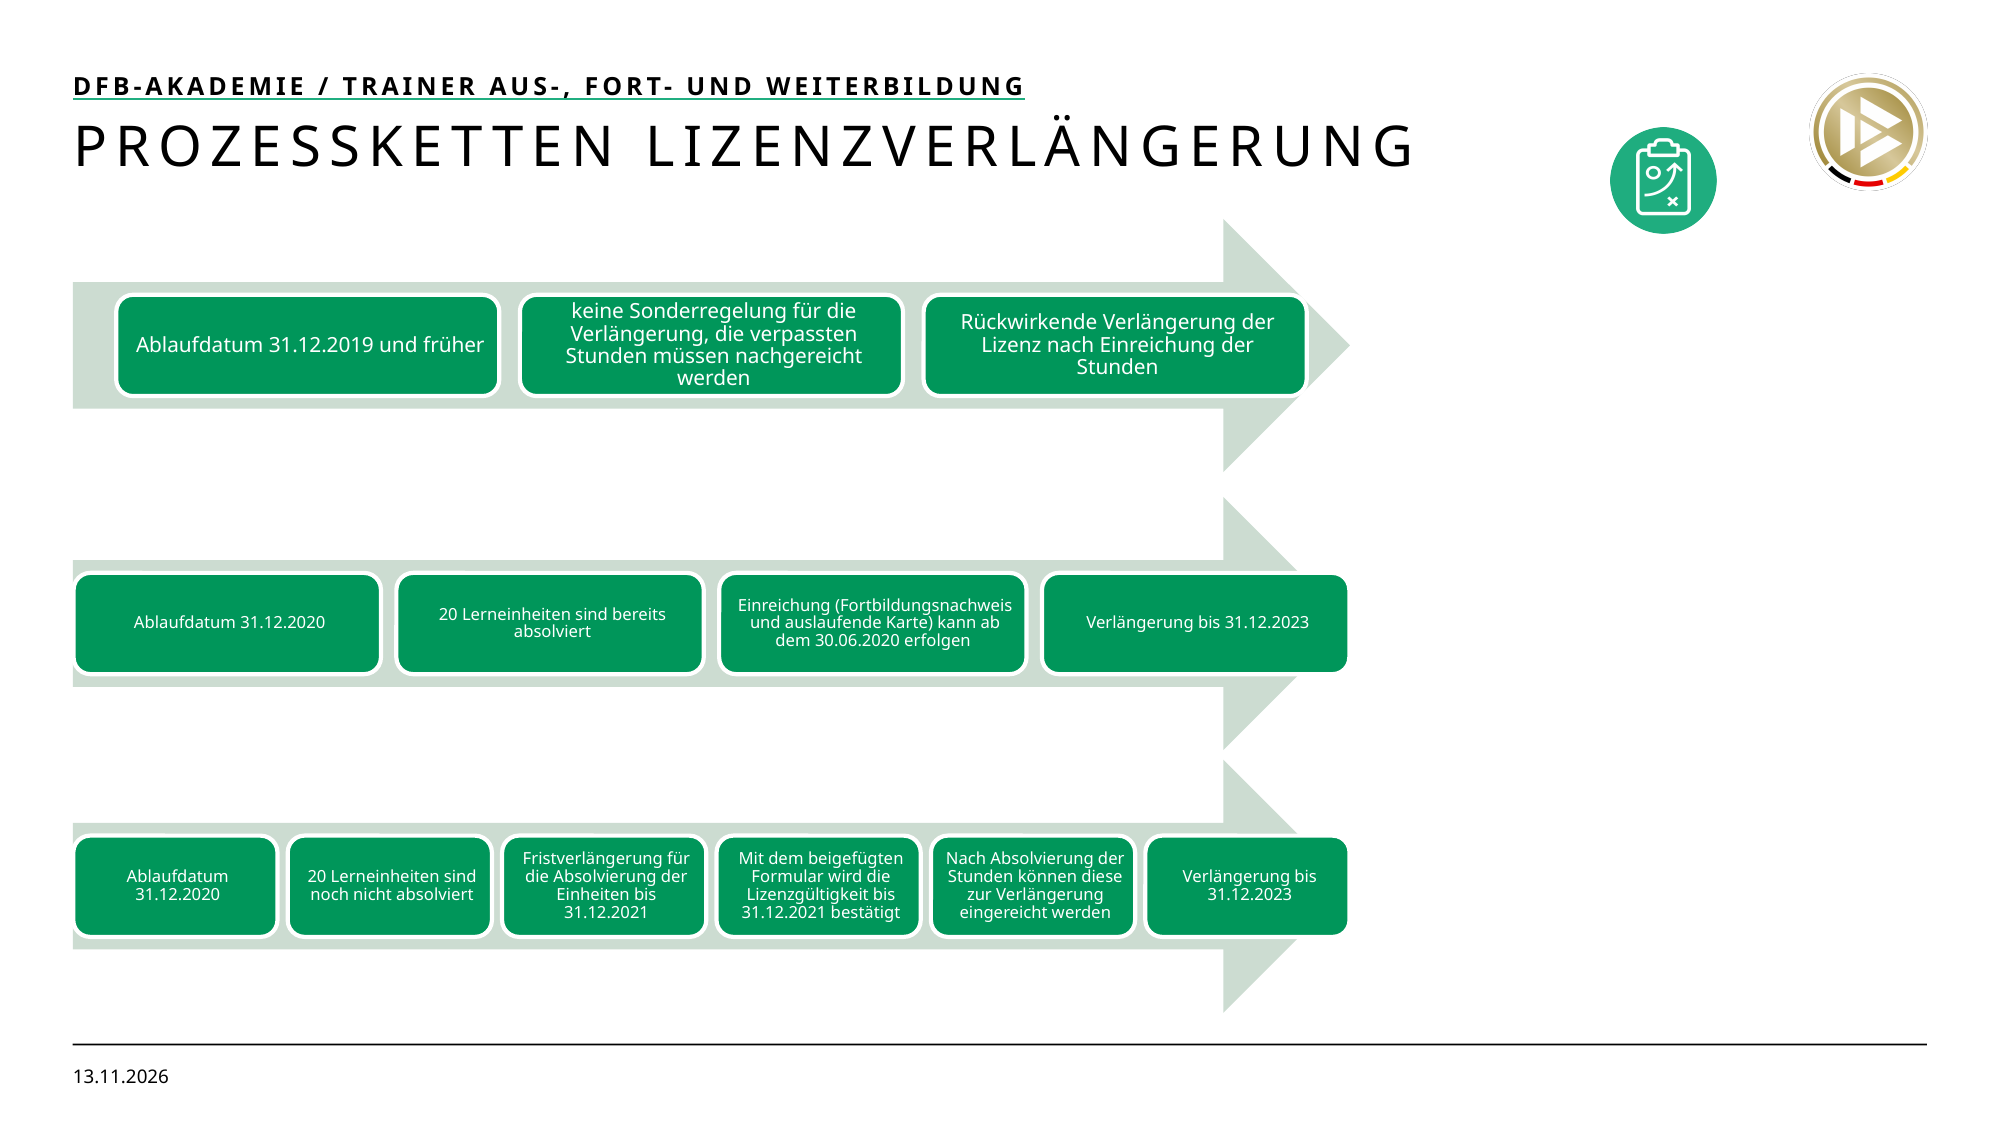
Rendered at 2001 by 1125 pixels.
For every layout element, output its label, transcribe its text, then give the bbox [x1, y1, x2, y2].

picture [1610, 127, 1718, 234]
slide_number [72, 1066, 180, 1089]
picture [1808, 72, 1929, 192]
list DFB-Akademie / Trainer Aus-, Fort- und Weiterbildung [72, 70, 1733, 102]
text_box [72, 759, 1351, 1014]
title Prozessketten Lizenzverlängerung [73, 116, 1733, 178]
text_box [72, 496, 1351, 751]
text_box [72, 218, 1351, 473]
